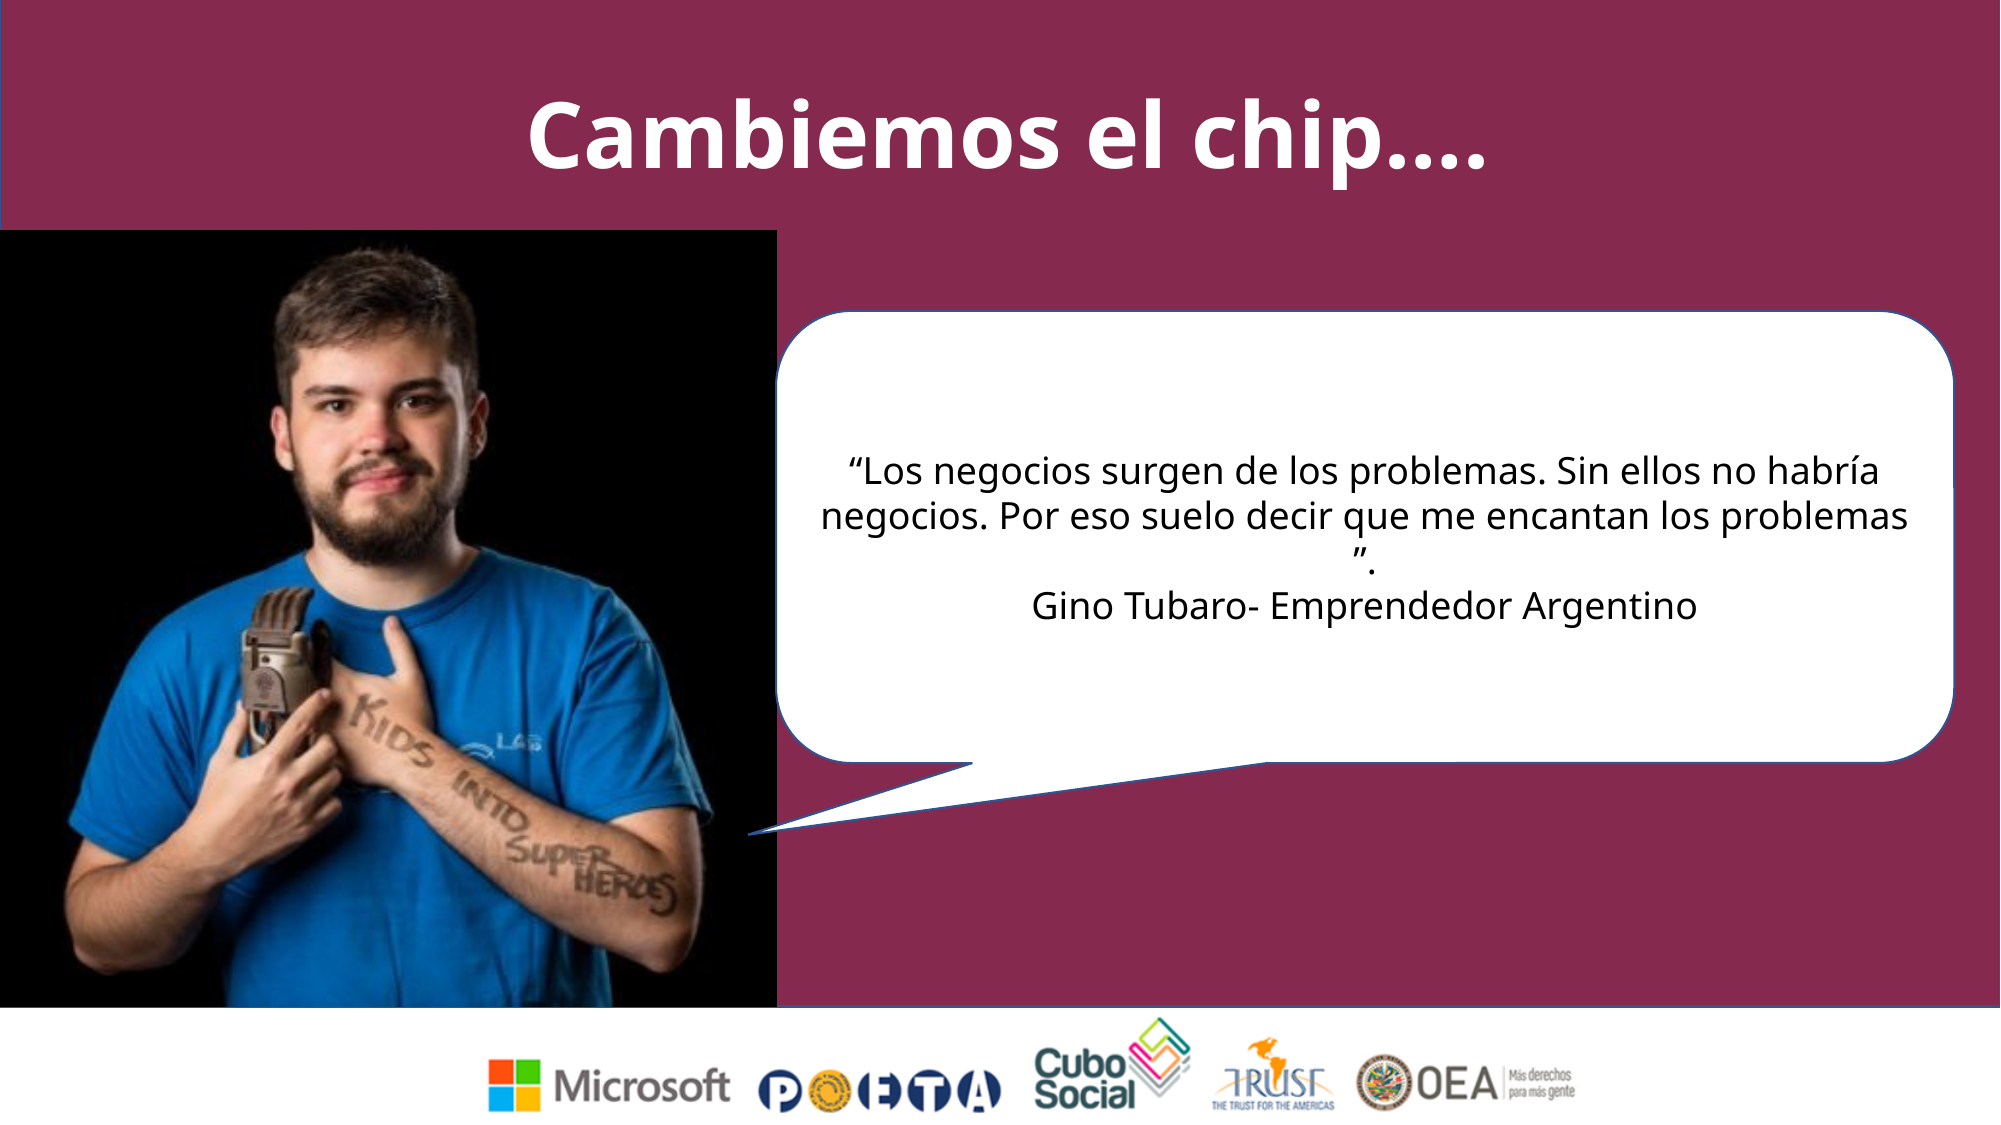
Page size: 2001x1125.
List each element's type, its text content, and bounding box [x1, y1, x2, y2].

picture [0, 230, 1592, 1125]
text_box [0, 0, 2000, 1008]
text_box Cambiemos el chip…. [423, 69, 1592, 195]
text_box “Los negocios surgen de los problemas. Sin ellos no habría negocios. Por eso suelo decir que me encantan los problemas ”. Gino Tubaro- Emprendedor Argentino [777, 309, 1956, 832]
